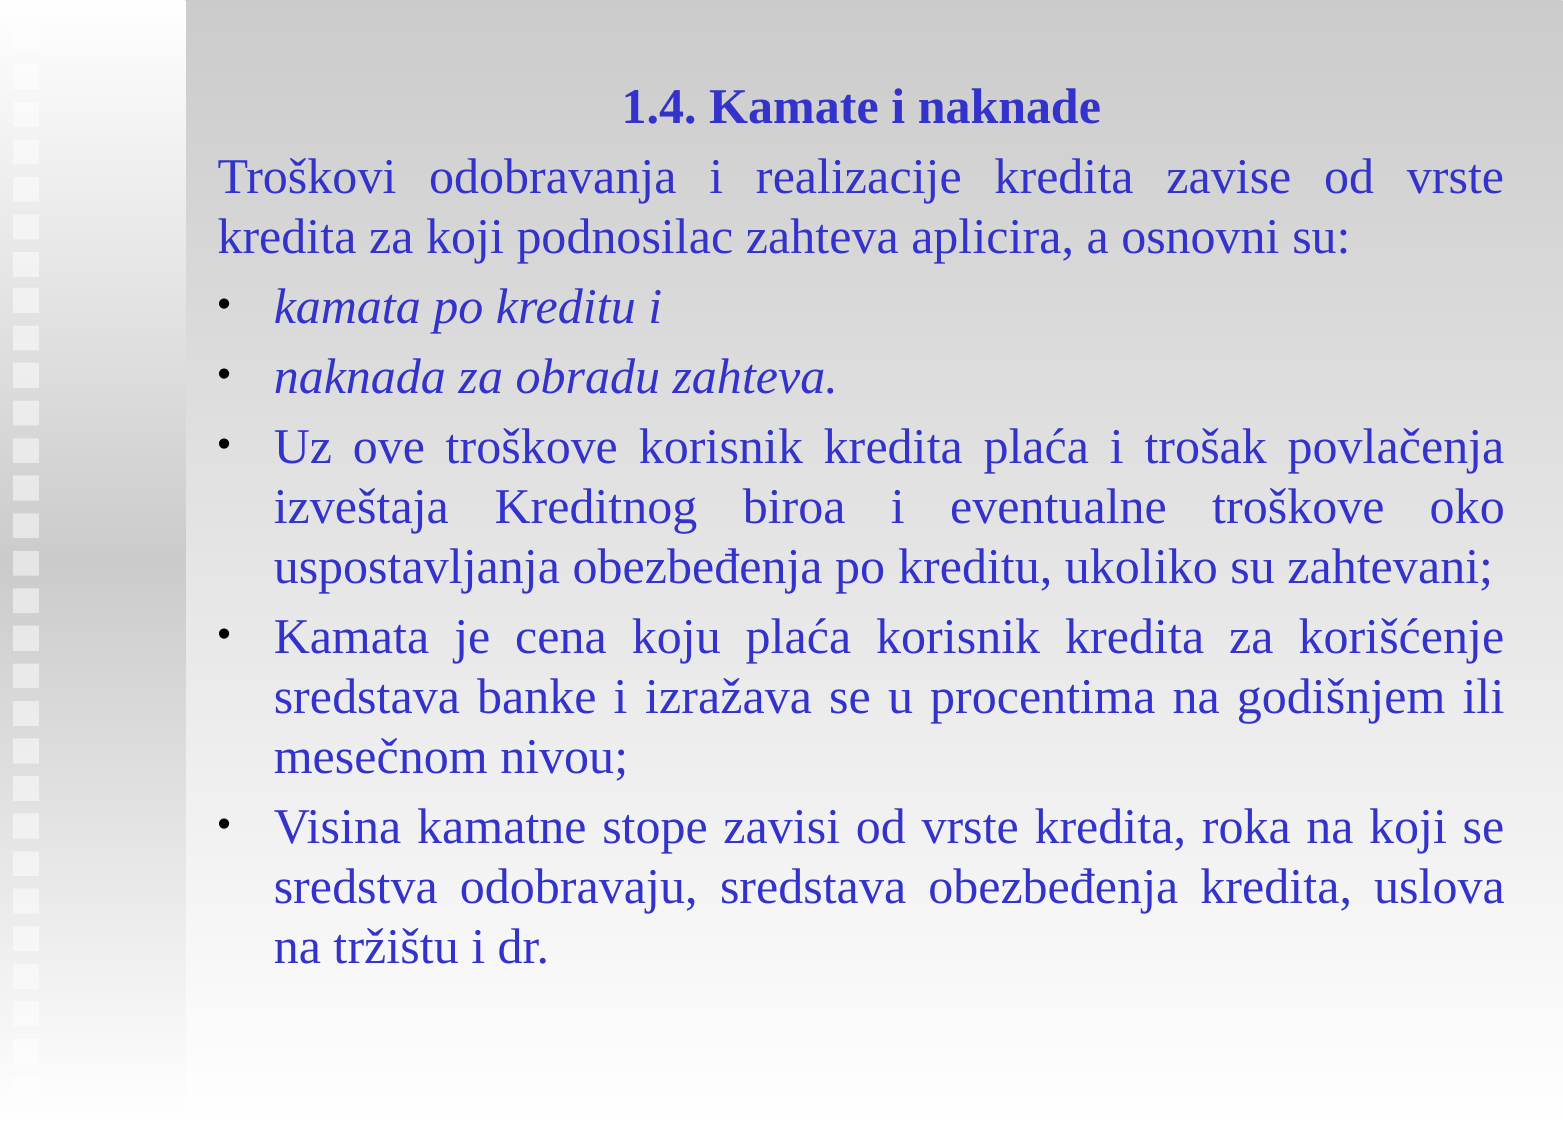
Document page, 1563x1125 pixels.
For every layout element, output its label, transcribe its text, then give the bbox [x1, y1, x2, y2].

list 1.4. Kamate i naknade Troškovi odobravanja i realizacije kredita zavise od vrste kredita za koji podnosilac zahteva aplicira, a osnovni su: kamata po kreditu i naknada za obradu zahteva. Uz ove troškove korisnik kredita plaća i trošak povlačenja izveštaja Kreditnog biroa i eventualne troškove oko uspostavljanja obezbeđenja po kreditu, ukoliko su zahtevani; Kamata je cena koju plaća korisnik kredita za korišćenje sredstava banke i izražava se u procentima na godišnjem ili mesečnom nivou; Visina kamatne stope zavisi od vrste kredita, roka na koji se sredstva odobravaju, sredstava obezbeđenja kredita, uslova na tržištu i dr. [202, 66, 1521, 1083]
